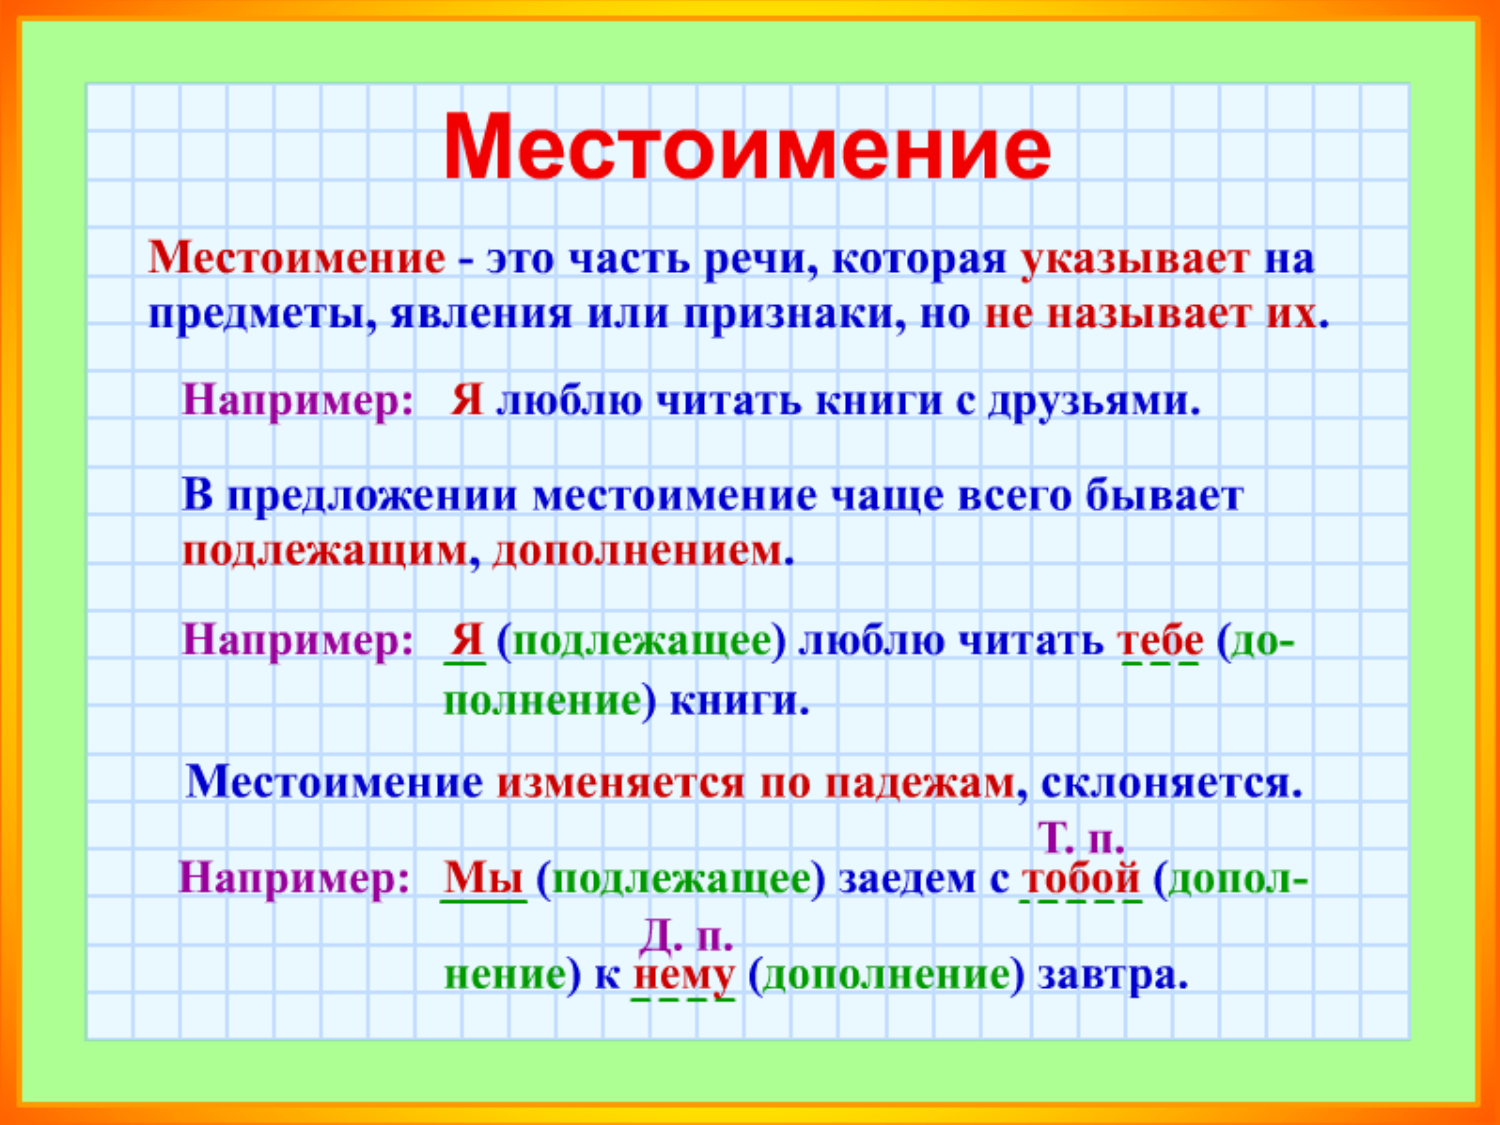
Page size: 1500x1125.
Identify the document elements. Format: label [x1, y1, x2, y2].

list [0, 0, 1500, 1125]
